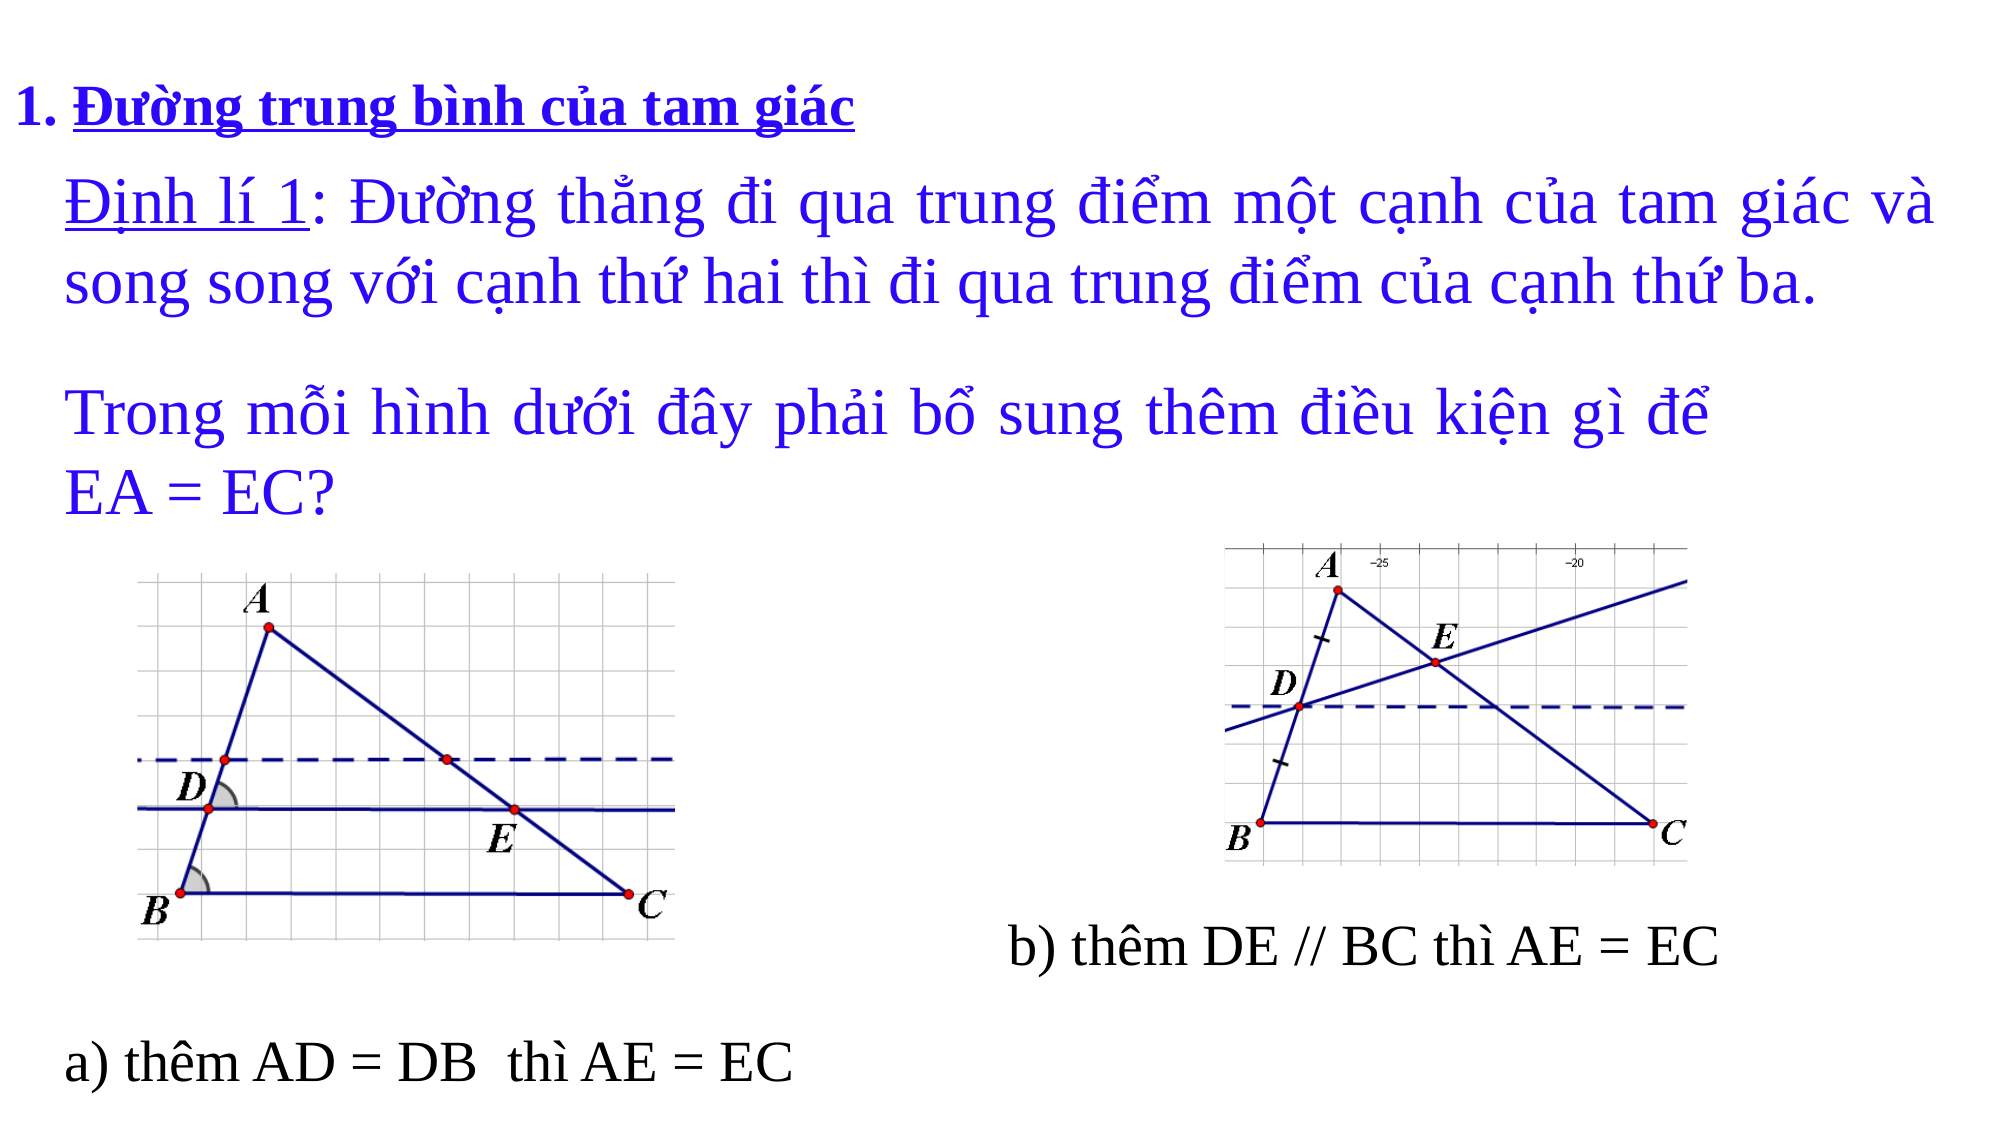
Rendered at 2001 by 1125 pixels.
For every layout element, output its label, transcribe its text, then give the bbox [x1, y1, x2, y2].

picture [1224, 543, 1688, 866]
text_box Trong mỗi hình dưới đây phải bổ sung thêm điều kiện gì để EA = EC? [50, 360, 1725, 536]
text_box 1. Đường trung bình của tam giác [0, 60, 888, 145]
picture [137, 572, 676, 942]
text_box b) thêm DE // BC thì AE = EC [993, 900, 1819, 985]
text_box Định lí 1: Đường thẳng đi qua trung điểm một cạnh của tam giác và song song với cạnh thứ hai thì đi qua trung điểm của cạnh thứ ba. [50, 149, 1950, 325]
text_box a) thêm AD = DB thì AE = EC [50, 1015, 1525, 1101]
